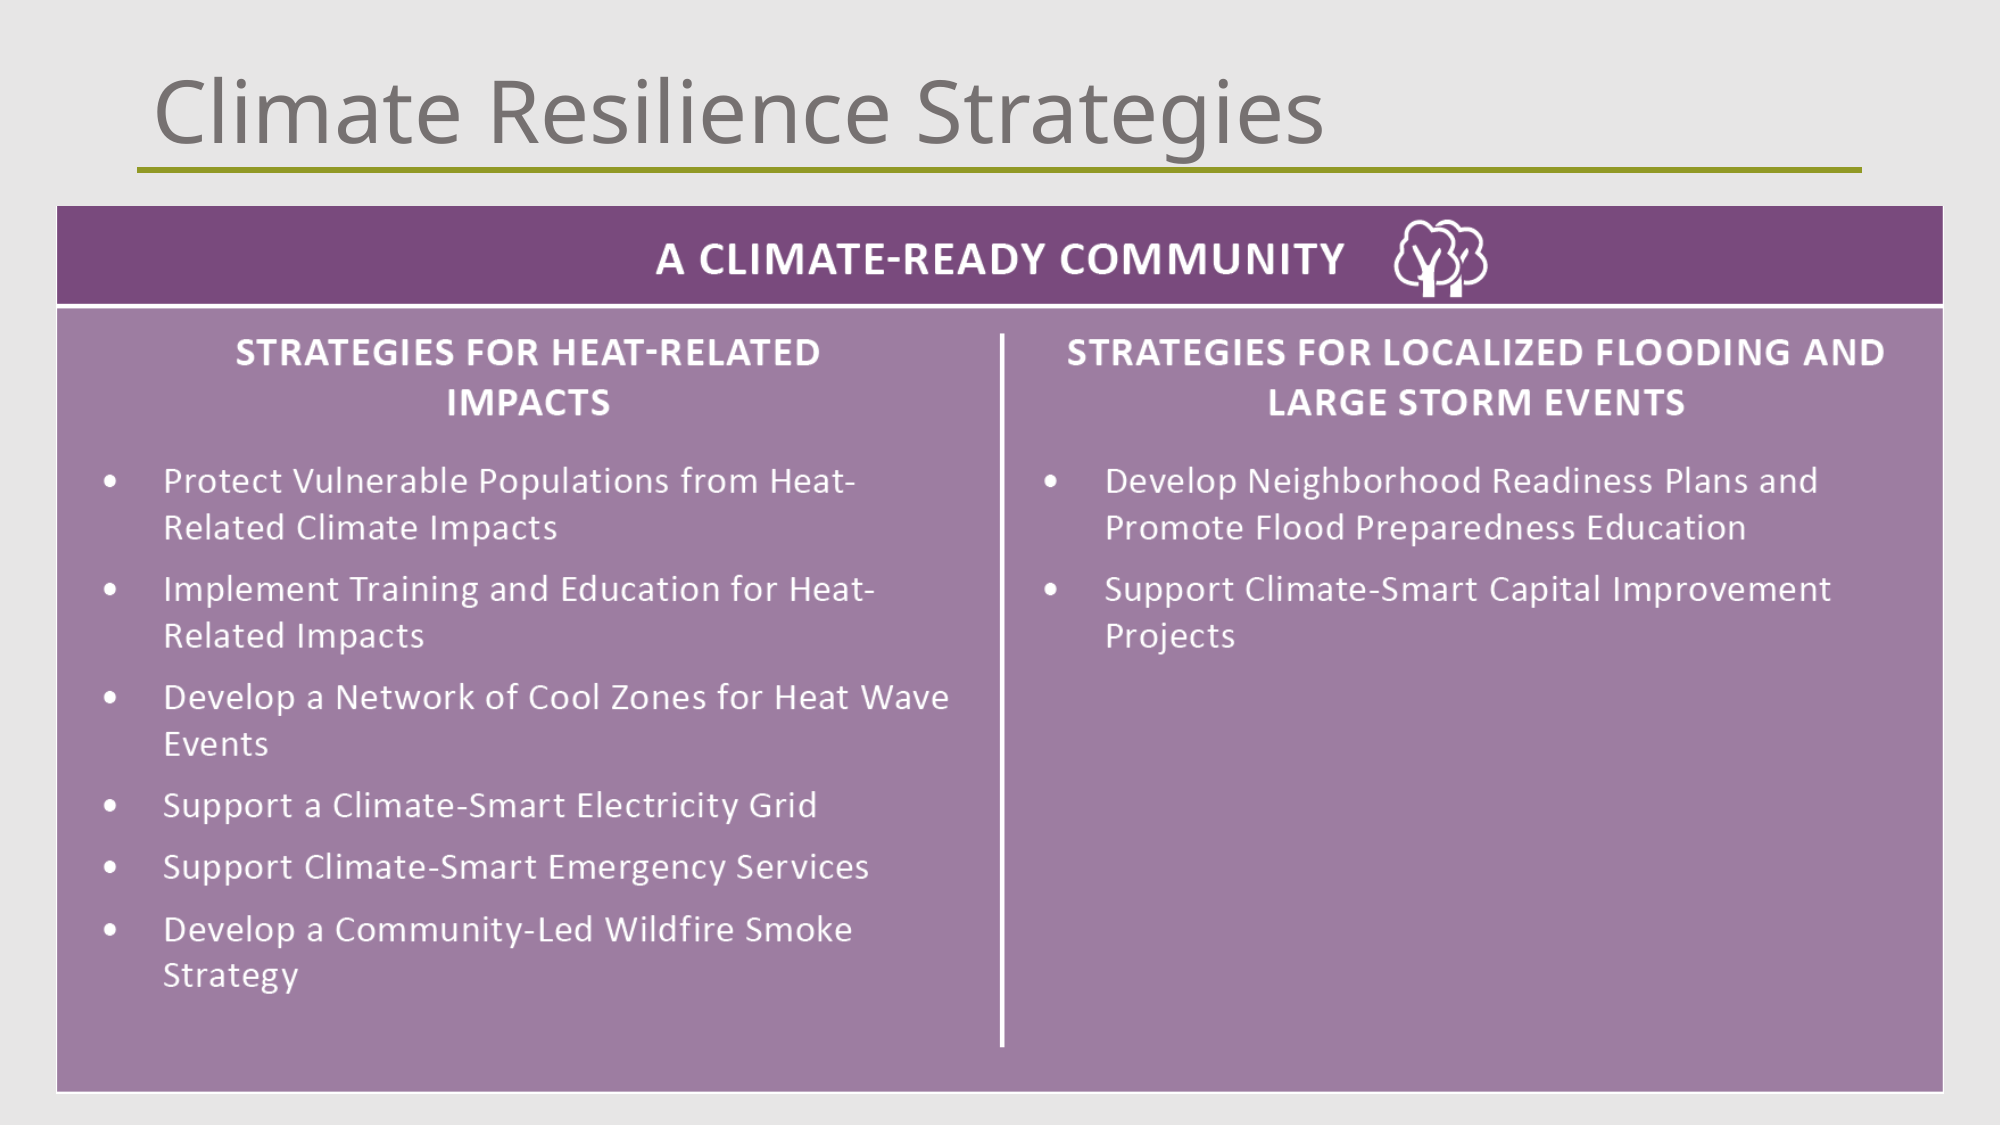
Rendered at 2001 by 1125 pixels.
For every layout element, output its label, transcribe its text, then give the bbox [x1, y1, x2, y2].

picture [56, 206, 1944, 1094]
title Climate Resilience Strategies [137, 59, 1863, 170]
